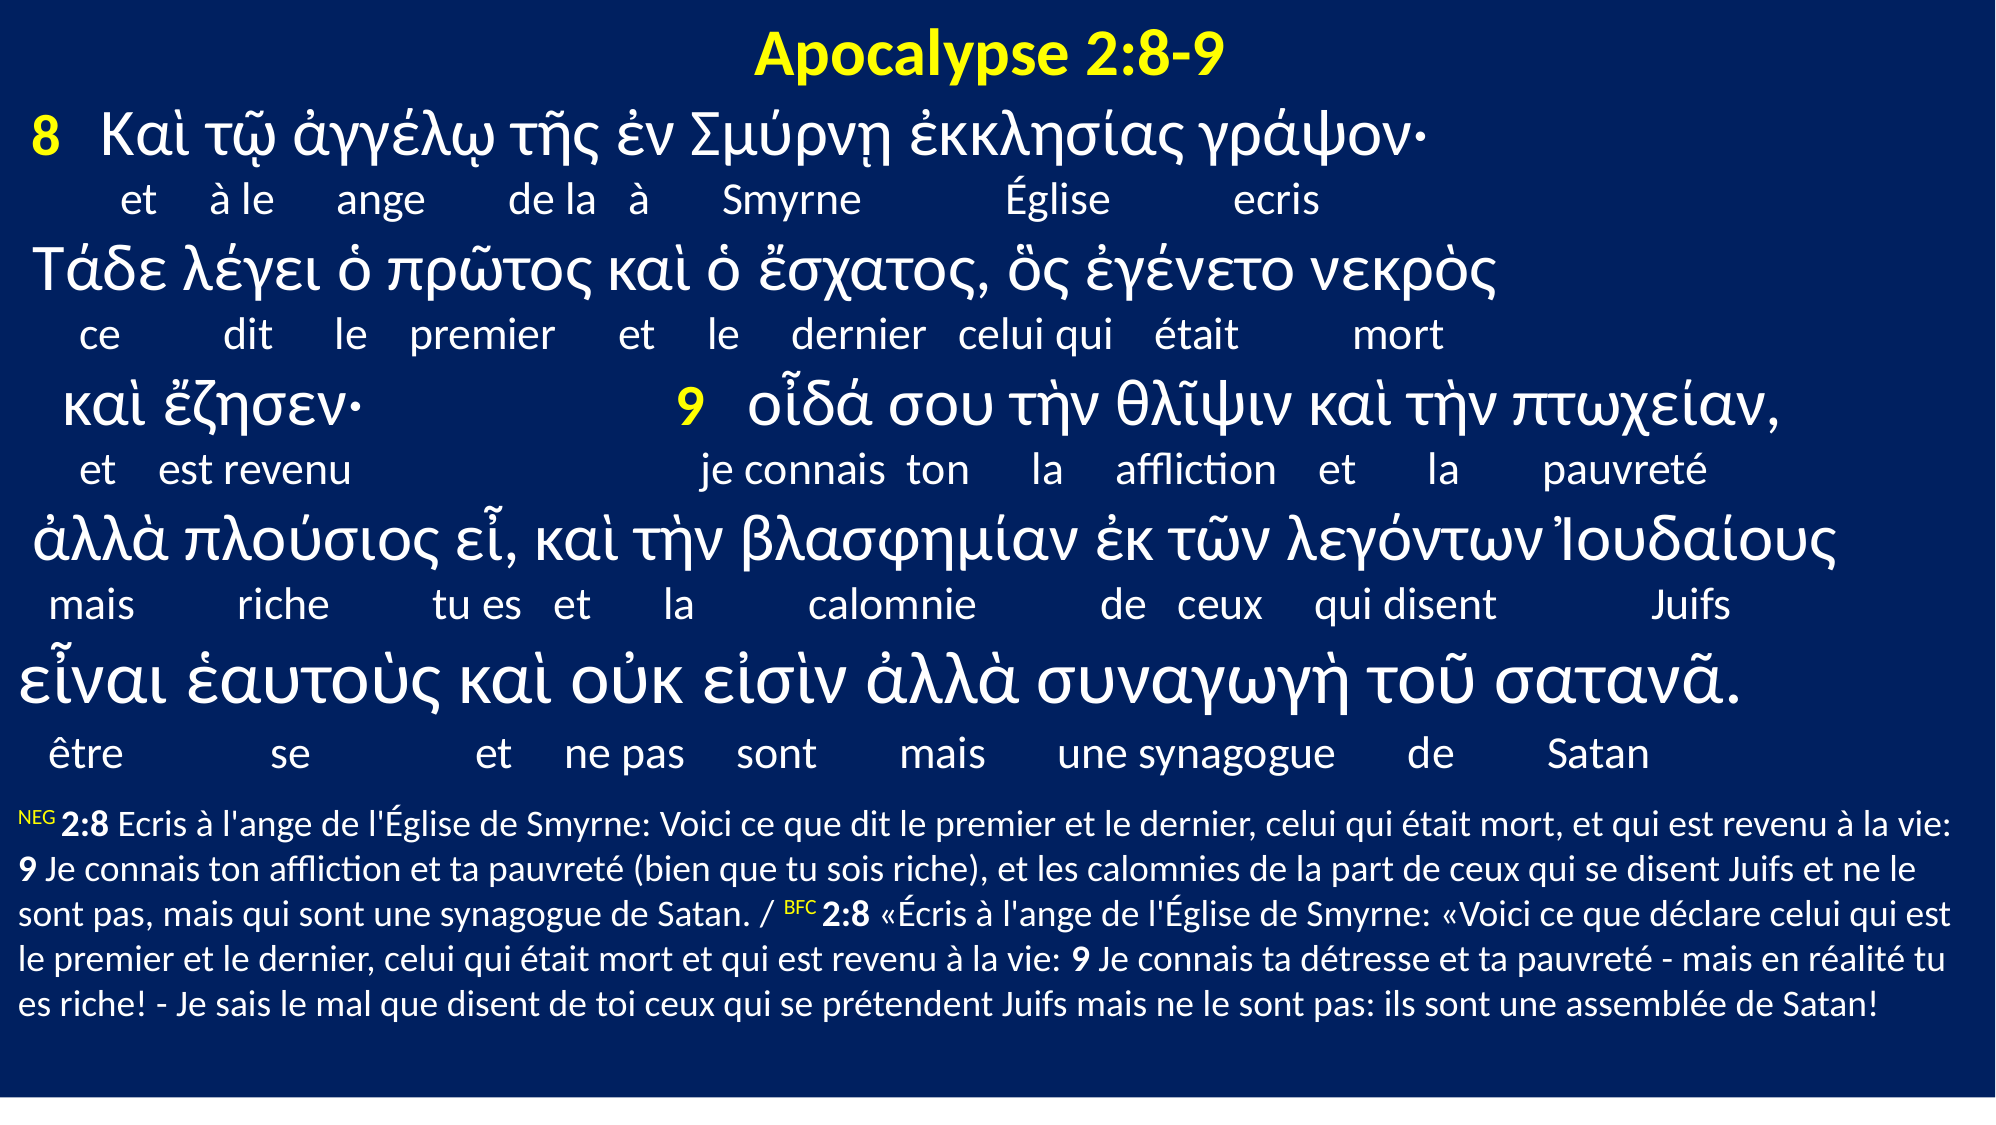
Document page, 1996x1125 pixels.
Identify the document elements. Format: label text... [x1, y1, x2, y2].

text_box Apocalypse 2:8-9 8 Καὶ τῷ ἀγγέλῳ τῆς ἐν Σμύρνῃ ἐκκλησίας γράψον· et à le ange de la à Smyrne Église ecris Τάδε λέγει ὁ πρῶτος καὶ ὁ ἔσχατος, ὃς ἐγένετο νεκρὸς ce dit le premier et le dernier celui qui était mort καὶ ἔζησεν· 9 οἶδά σου τὴν θλῖψιν καὶ τὴν πτωχείαν, et est revenu je connais ton la affliction et la pauvreté ἀλλὰ πλούσιος εἶ, καὶ τὴν βλασφημίαν ἐκ τῶν λεγόντων Ἰουδαίους mais riche tu es et la calomnie de ceux qui disent Juifs εἶναι ἑαυτοὺς καὶ οὐκ εἰσὶν ἀλλὰ συναγωγὴ τοῦ σατανᾶ. être se et ne pas sont mais une synagogue de Satan NEG 2:8 Ecris à l'ange de l'Église de Smyrne: Voici ce que dit le premier et le dernier, celui qui était mort, et qui est revenu à la vie: 9 Je connais ton affliction et ta pauvreté (bien que tu sois riche), et les calomnies de la part de ceux qui se disent Juifs et ne le sont pas, mais qui sont une synagogue de Satan. / BFC 2:8 «Écris à l'ange de l'Église de Smyrne: «Voici ce que déclare celui qui est le premier et le dernier, celui qui était mort et qui est revenu à la vie: 9 Je connais ta détresse et ta pauvreté - mais en réalité tu es riche! - Je sais le mal que disent de toi ceux qui se prétendent Juifs mais ne le sont pas: ils sont une assemblée de Satan! [0, 0, 1996, 1098]
